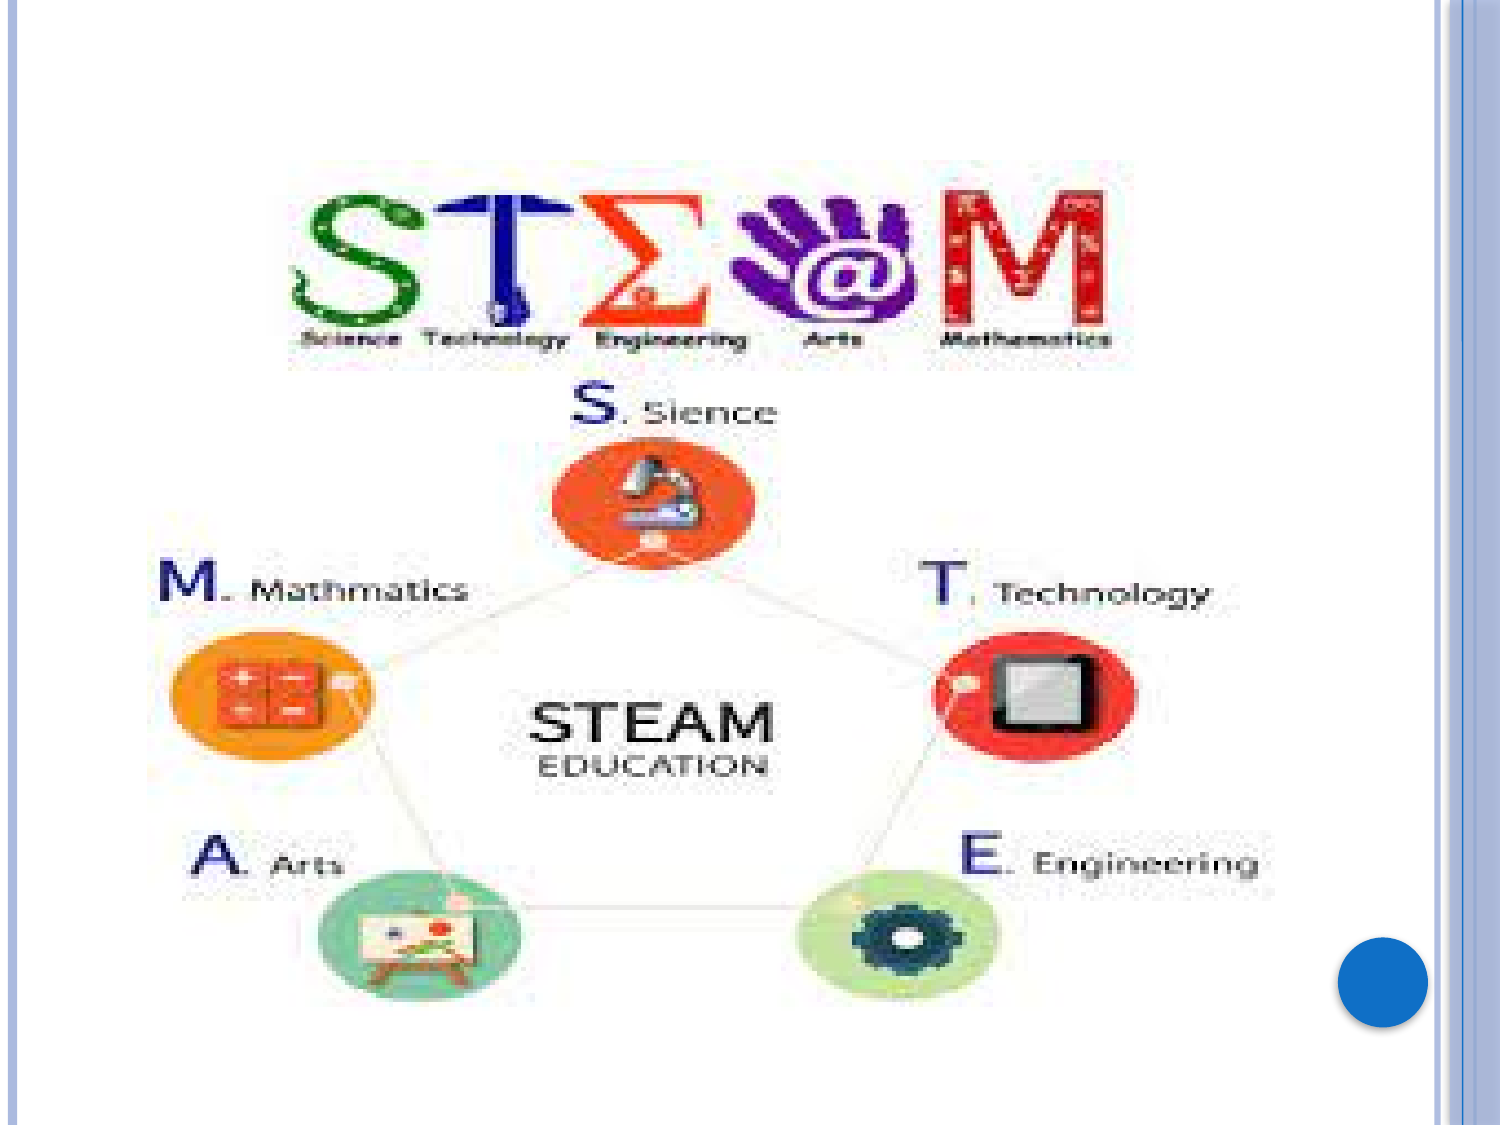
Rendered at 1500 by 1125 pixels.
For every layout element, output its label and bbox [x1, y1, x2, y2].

list [146, 160, 1290, 1017]
